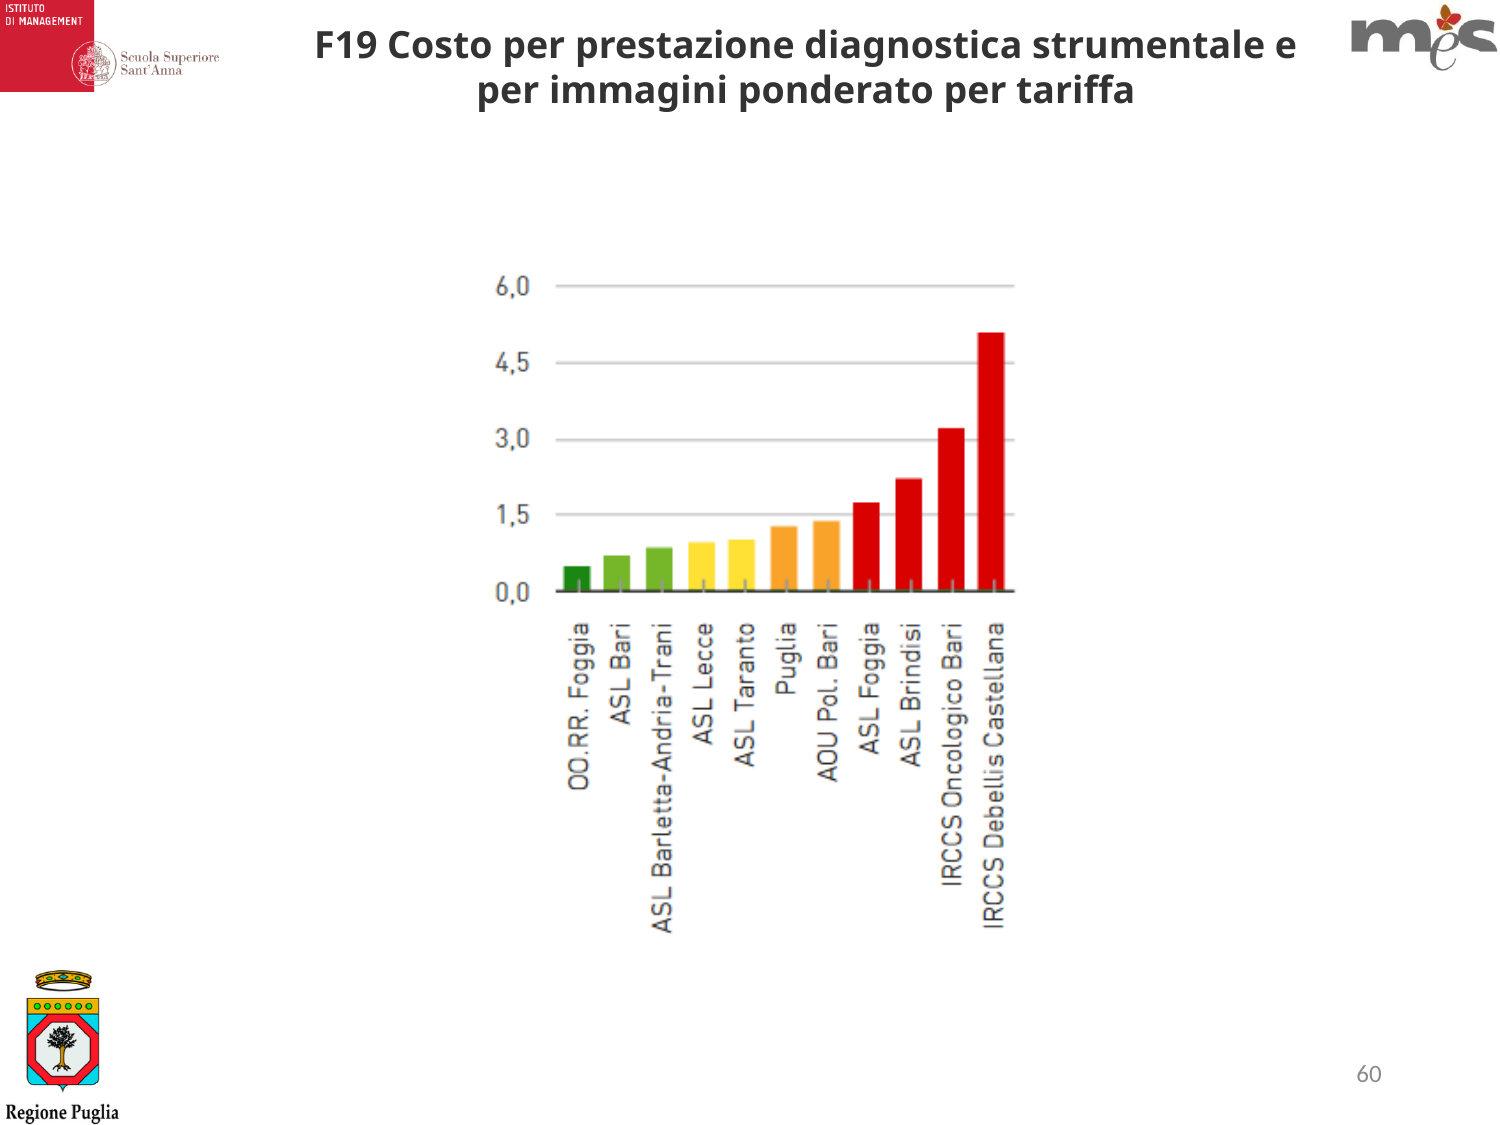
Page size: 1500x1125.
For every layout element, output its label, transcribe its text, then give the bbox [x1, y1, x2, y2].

picture [1339, 0, 1500, 77]
slide_number 60 [1059, 1042, 1397, 1103]
picture [0, 0, 219, 92]
picture [472, 255, 1041, 979]
picture [2, 969, 126, 1125]
text_box F19 Costo per prestazione diagnostica strumentale e per immagini ponderato per tariffa [268, 13, 1345, 119]
